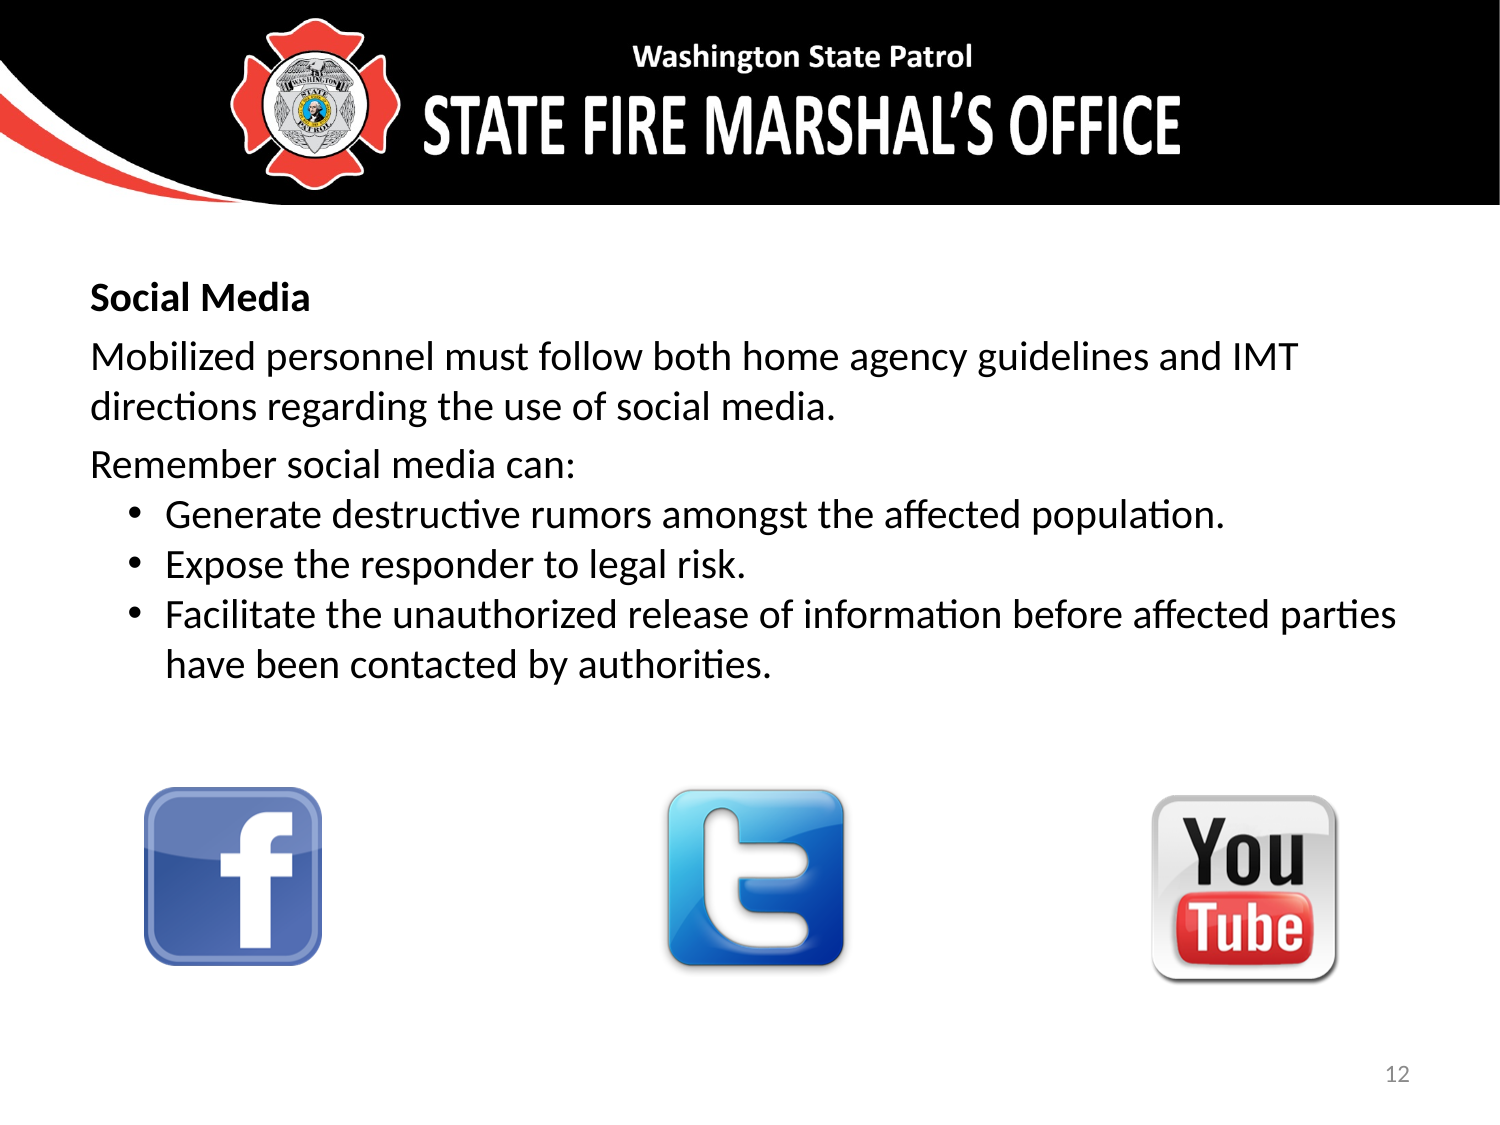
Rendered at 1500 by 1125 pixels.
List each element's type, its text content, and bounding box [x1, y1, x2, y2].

picture [143, 762, 1357, 1000]
list Social Media Mobilized personnel must follow both home agency guidelines and IMT directions regarding the use of social media. Remember social media can: Generate destructive rumors amongst the affected population. Expose the responder to legal risk. Facilitate the unauthorized release of information before affected parties have been contacted by authorities. [75, 262, 1425, 1005]
picture [0, 0, 1500, 205]
slide_number 12 [1074, 1042, 1425, 1103]
